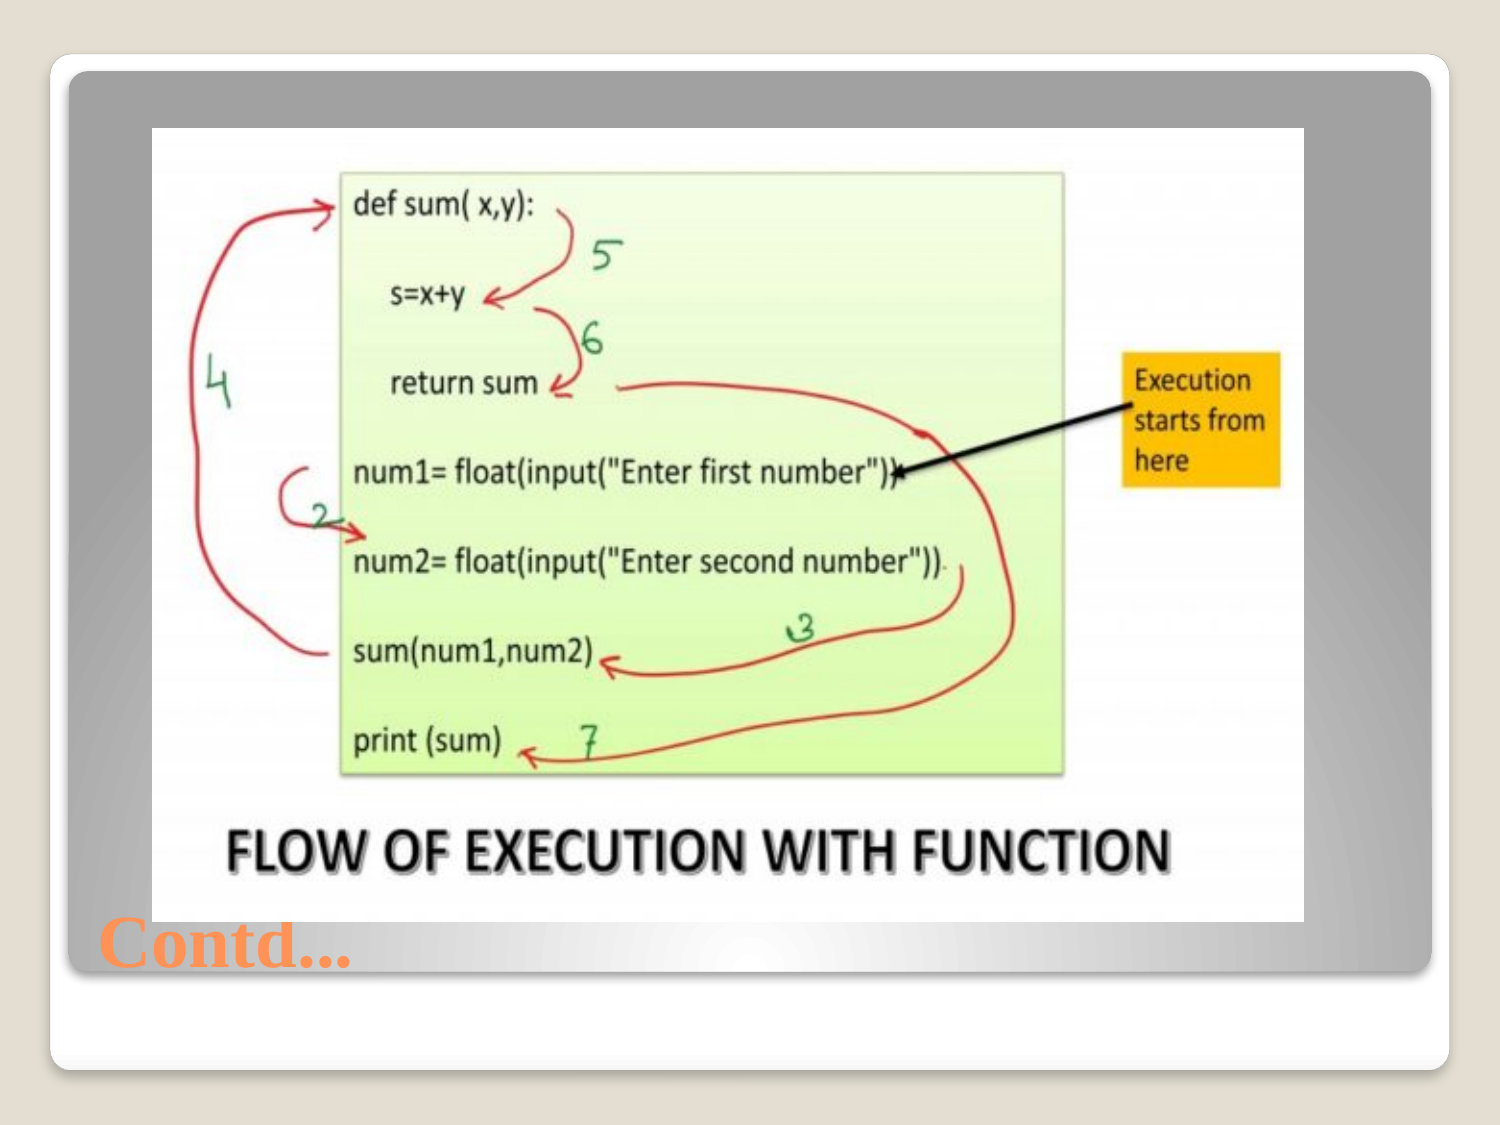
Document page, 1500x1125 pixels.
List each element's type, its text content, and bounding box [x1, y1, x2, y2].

title Contd... [82, 817, 1425, 990]
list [152, 128, 1304, 922]
